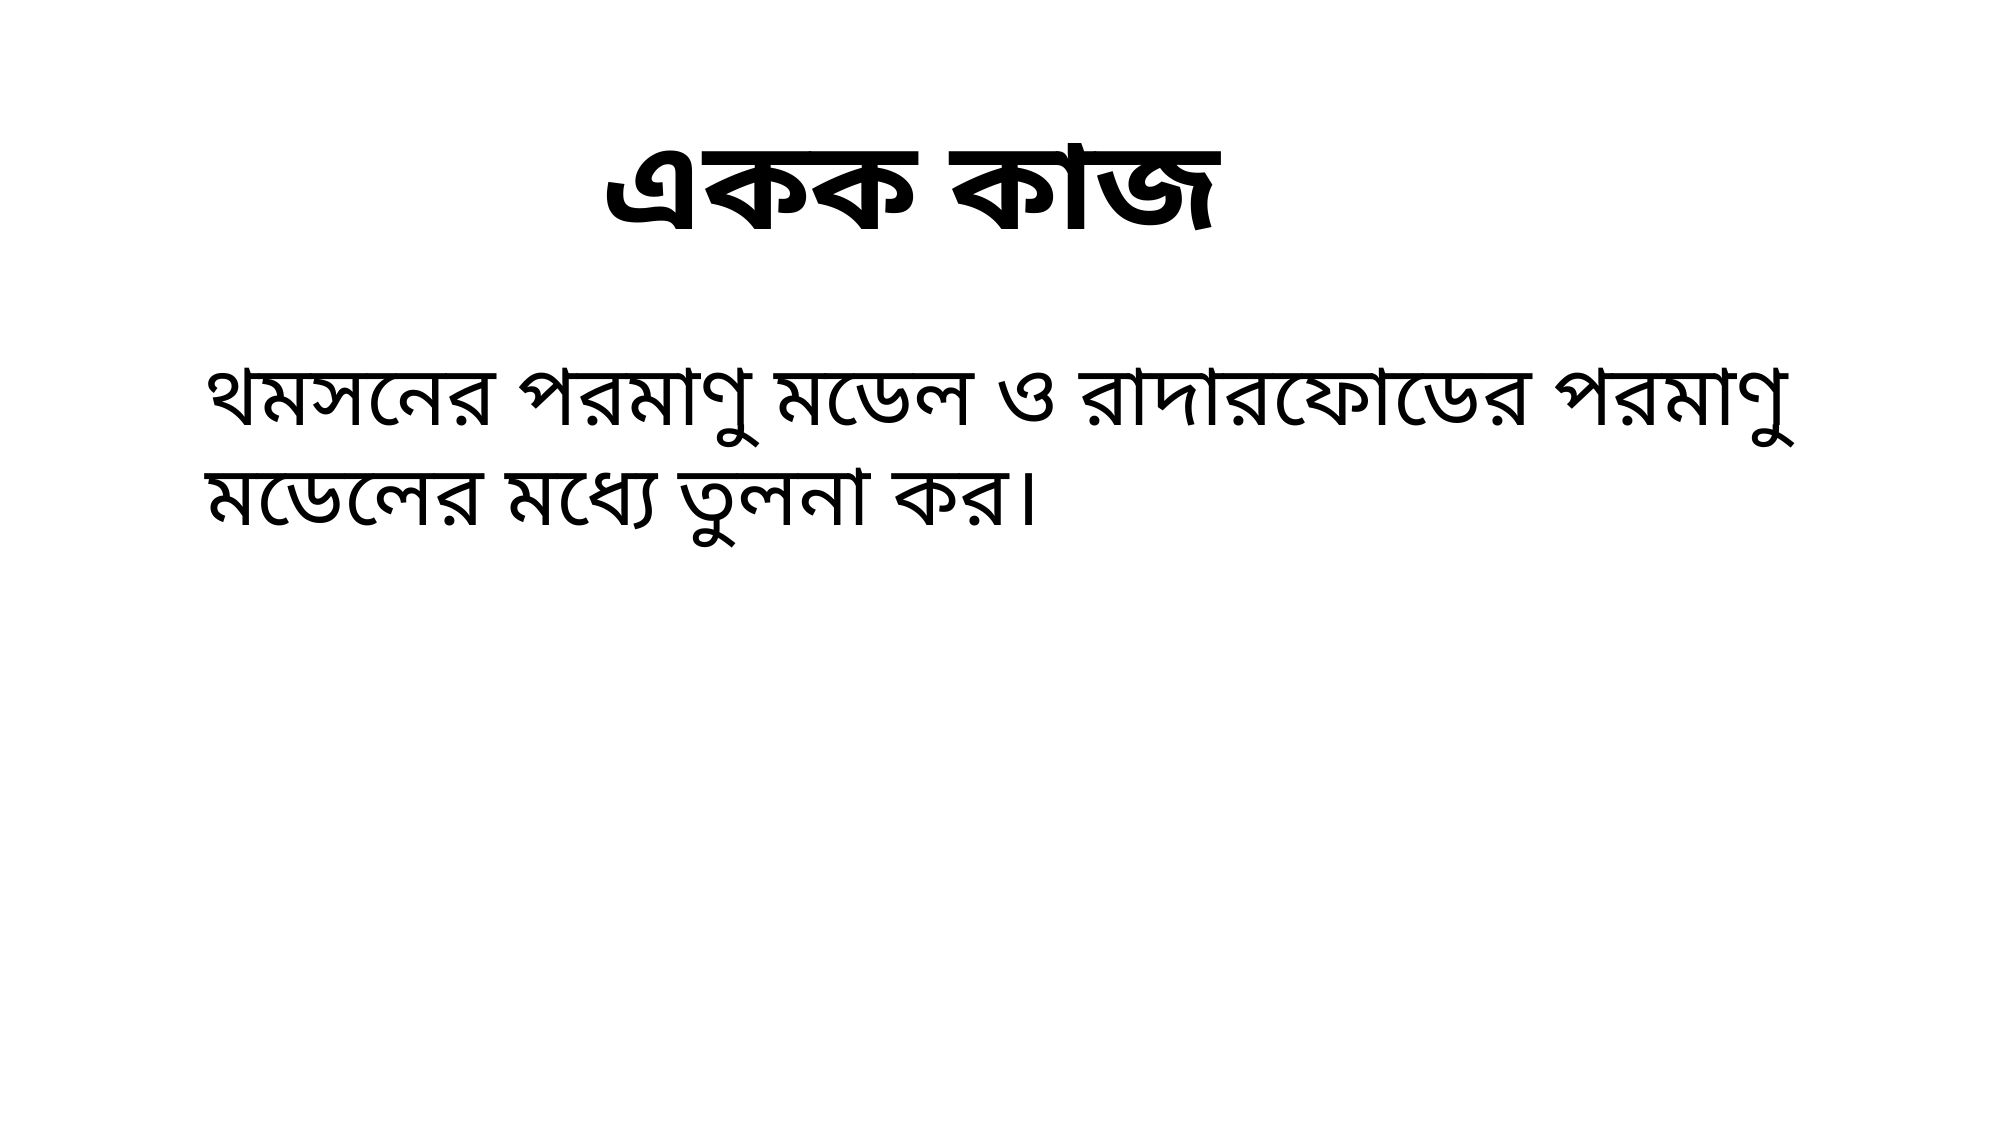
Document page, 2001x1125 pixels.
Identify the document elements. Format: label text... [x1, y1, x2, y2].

text_box থমসনের পরমাণু মডেল ও রাদারফোডের পরমাণু মডেলের মধ্যে তুলনা কর। [190, 334, 1858, 549]
text_box একক কাজ [588, 96, 1236, 262]
